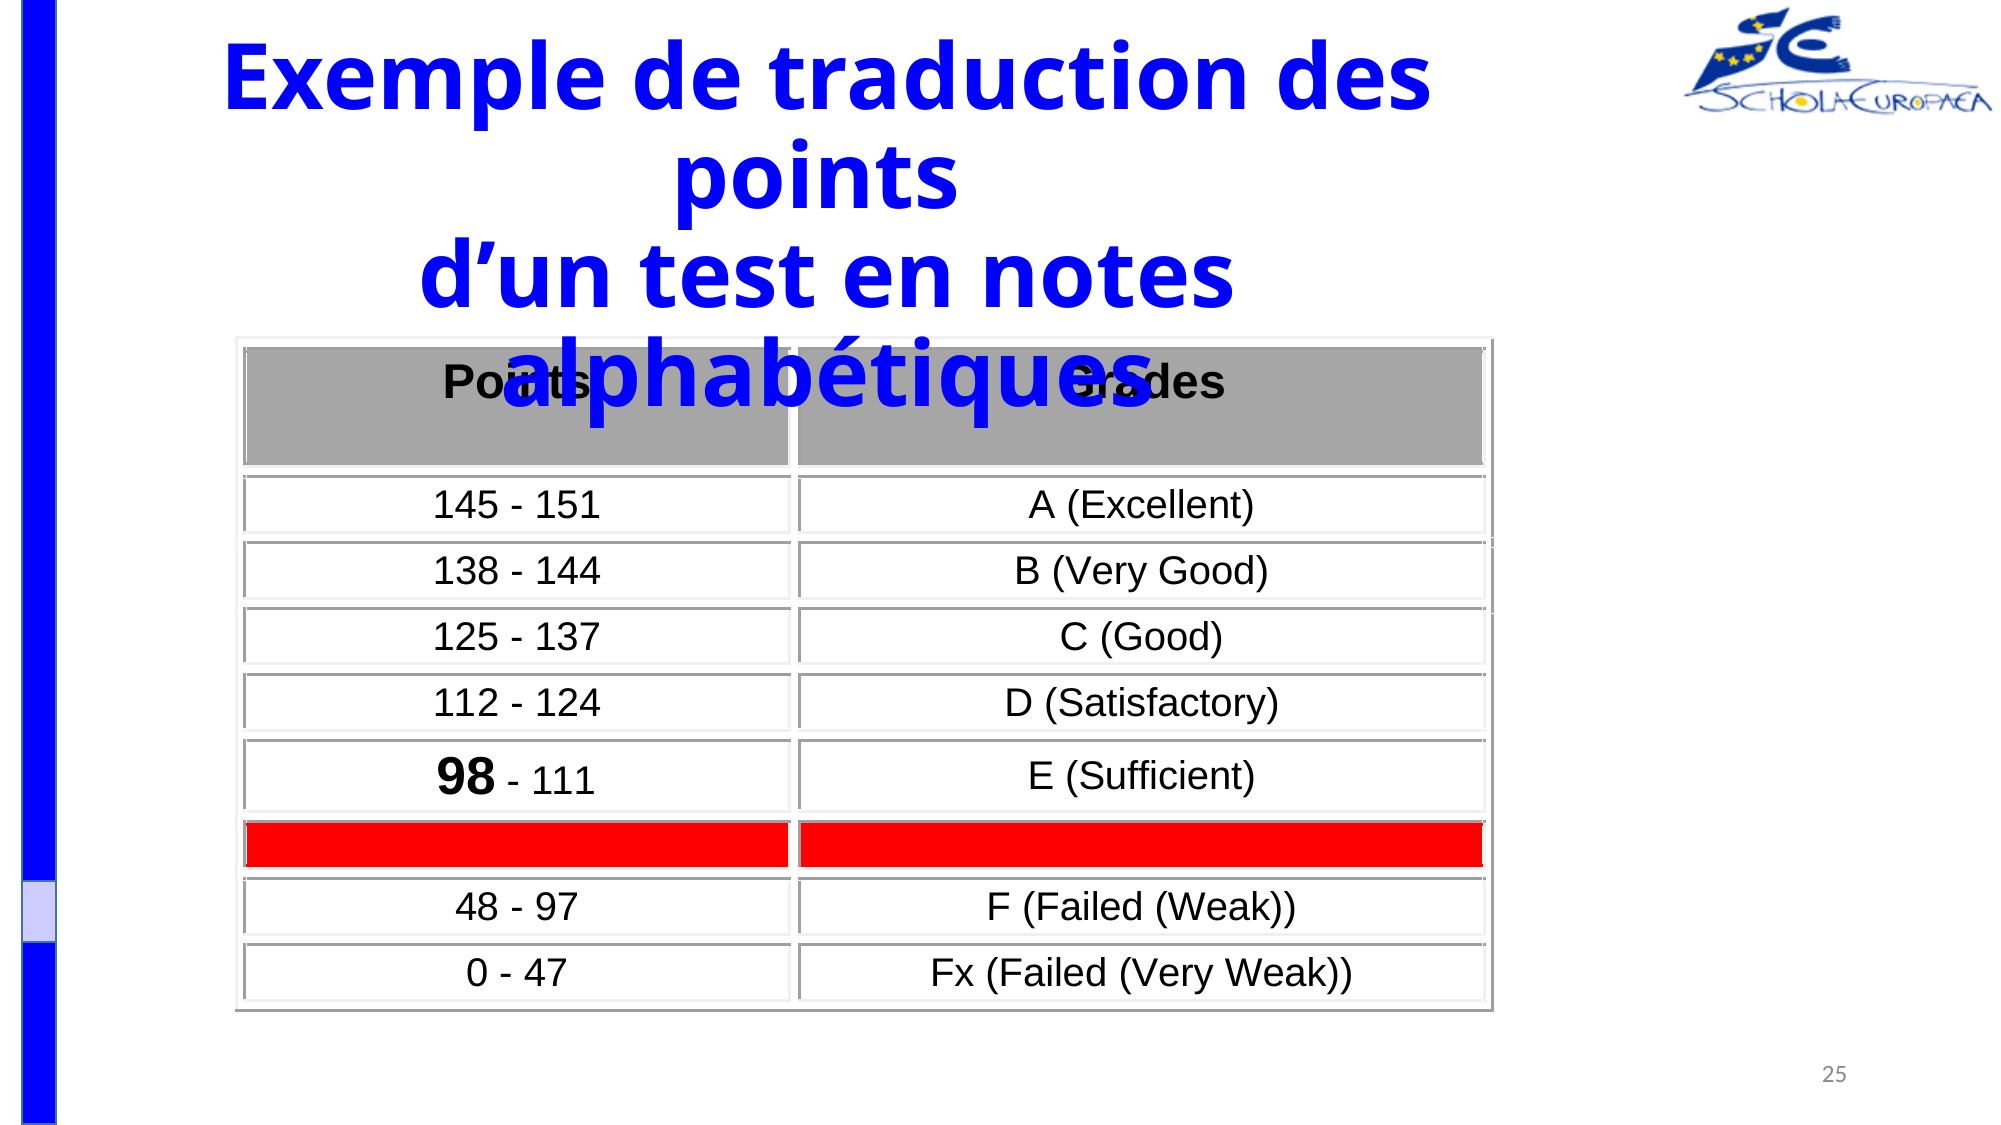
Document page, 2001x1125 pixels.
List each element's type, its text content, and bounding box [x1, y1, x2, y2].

text_box [21, 0, 57, 336]
text_box [21, 1012, 57, 1125]
picture [1682, 5, 1995, 117]
slide_number 25 [1412, 1042, 1863, 1103]
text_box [0, 336, 2000, 1012]
text_box Exemple de traduction des points d’un test en notes alphabétiques [113, 22, 1542, 211]
